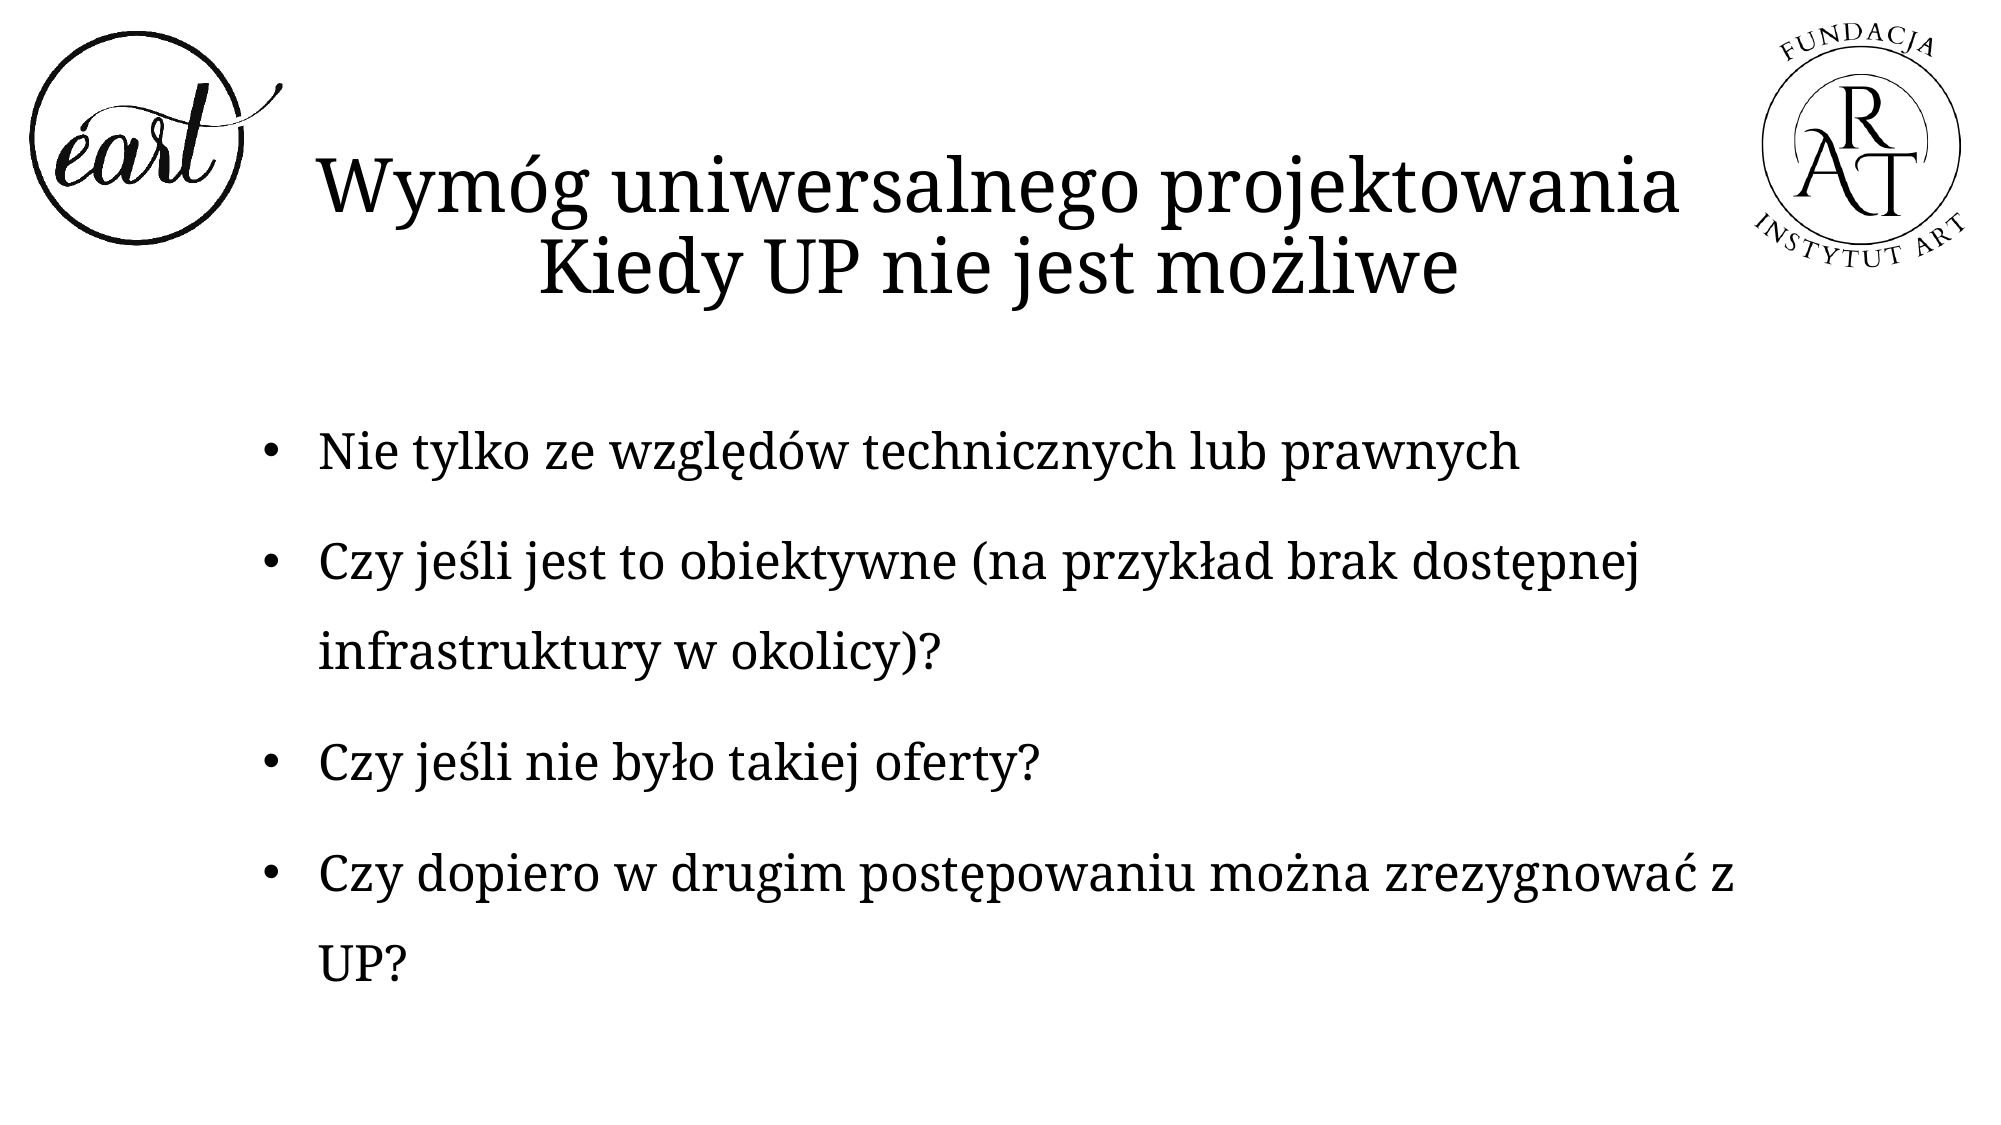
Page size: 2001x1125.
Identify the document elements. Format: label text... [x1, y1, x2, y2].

text_box Nie tylko ze względów technicznych lub prawnych Czy jeśli jest to obiektywne (na przykład brak dostępnej infrastruktury w okolicy)? Czy jeśli nie było takiej oferty? Czy dopiero w drugim postępowaniu można zrezygnować z UP? [247, 381, 1753, 1125]
picture [15, 1, 293, 279]
text_box Wymóg uniwersalnego projektowania Kiedy UP nie jest możliwe [230, 100, 1770, 317]
picture [1722, 6, 2000, 284]
